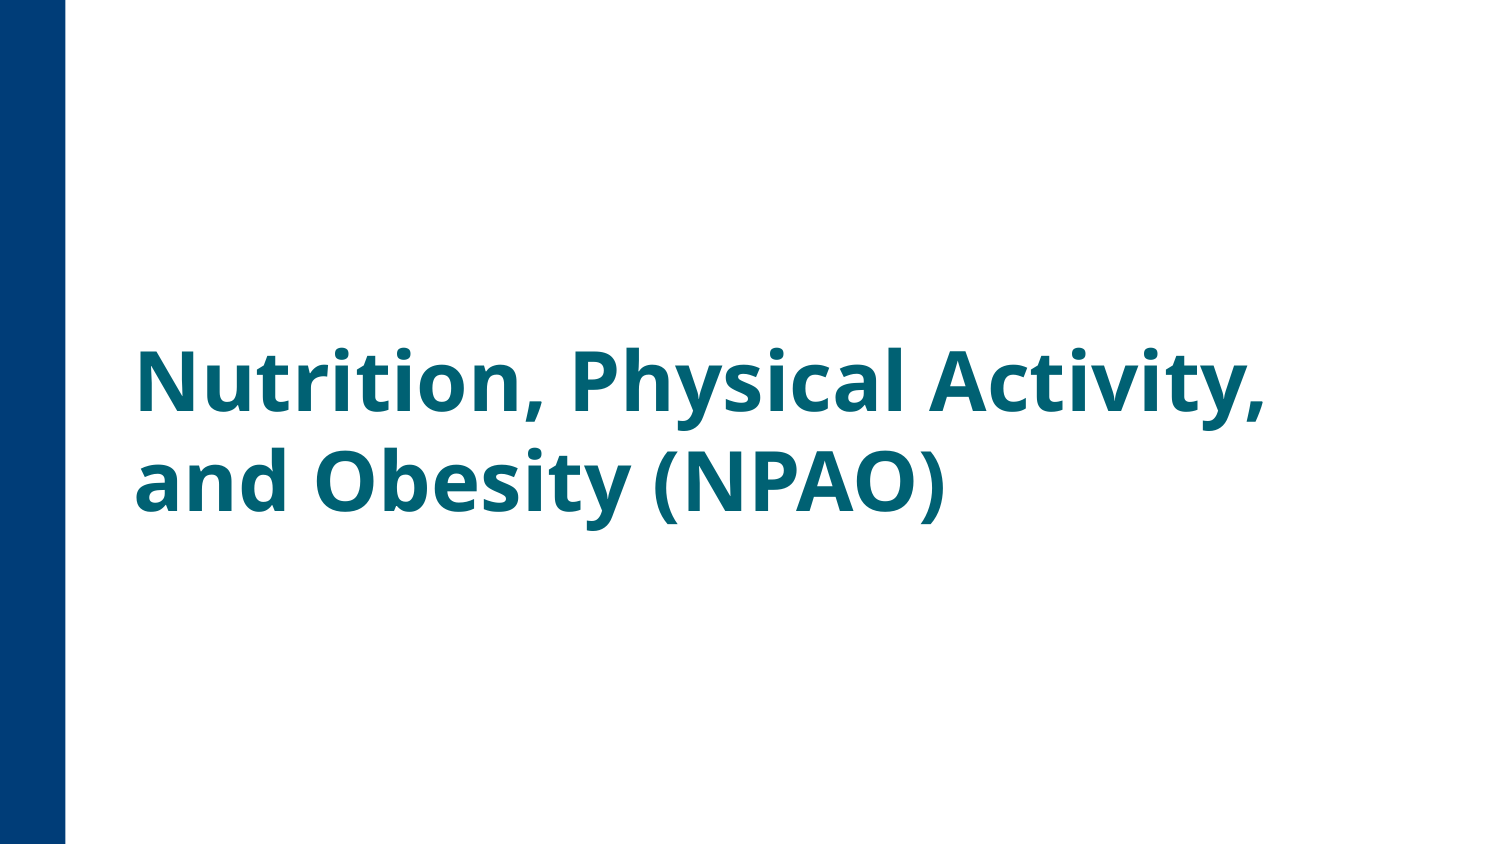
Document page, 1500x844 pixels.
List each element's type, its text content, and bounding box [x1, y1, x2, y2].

title Nutrition, Physical Activity, and Obesity (NPAO) [118, 334, 1450, 523]
